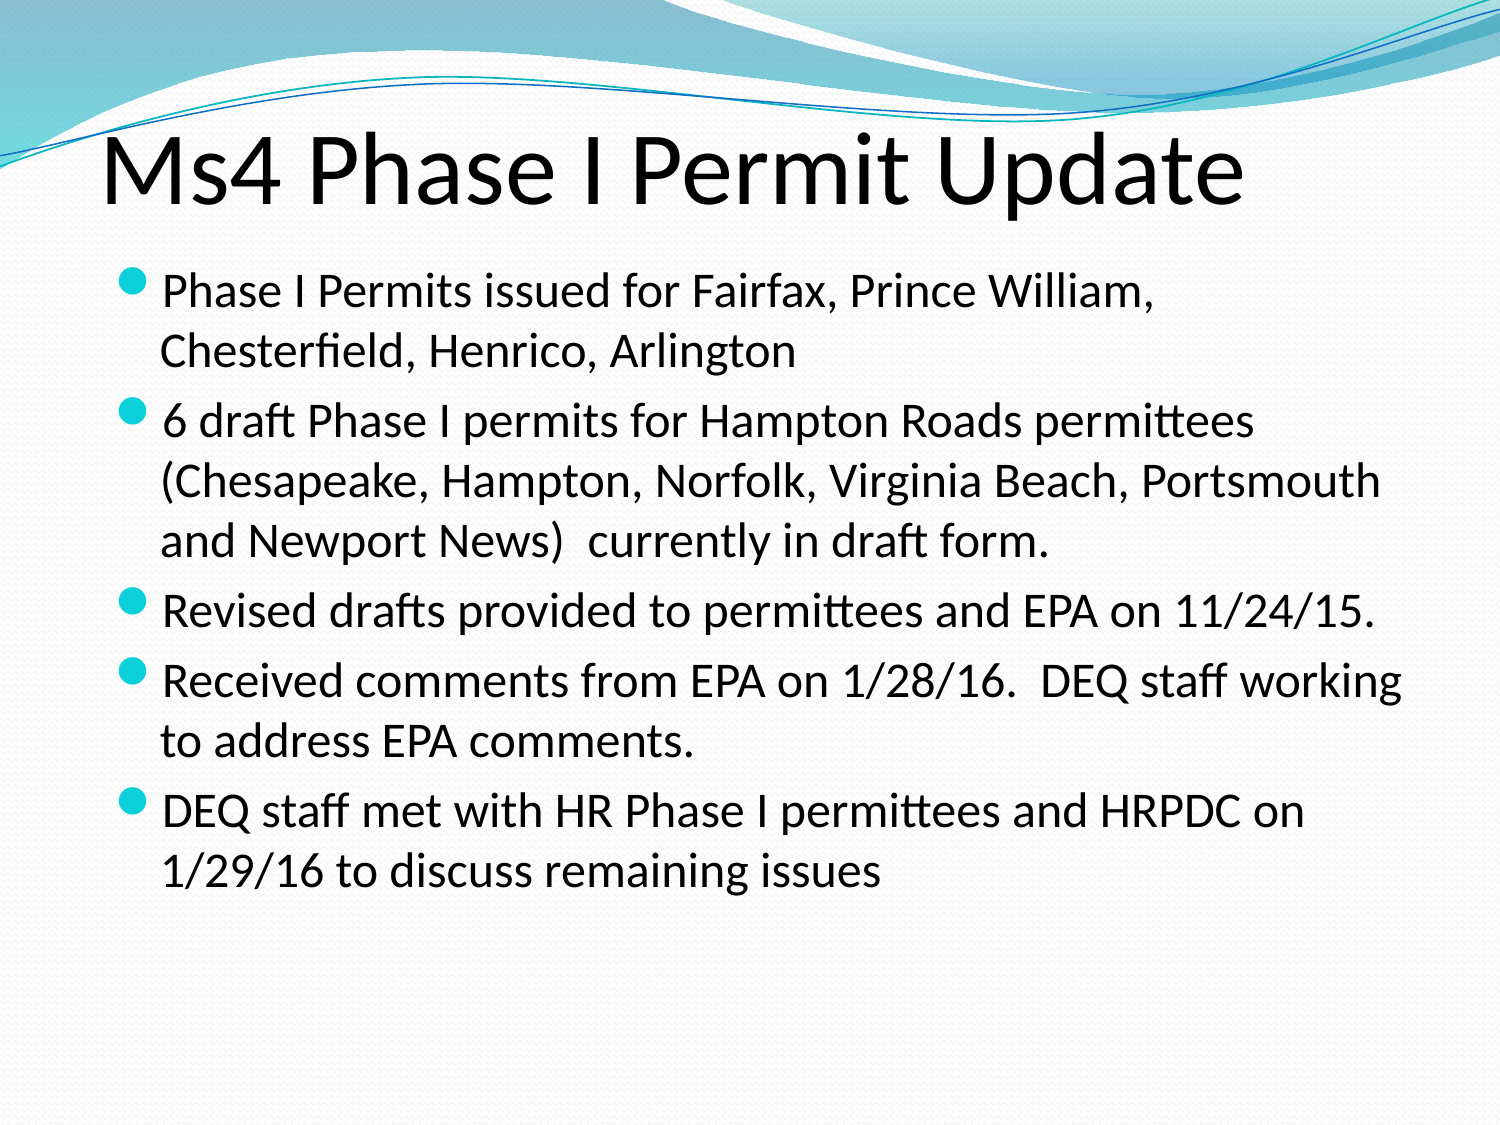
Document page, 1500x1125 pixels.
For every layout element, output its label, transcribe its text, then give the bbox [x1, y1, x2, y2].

list Phase I Permits issued for Fairfax, Prince William, Chesterfield, Henrico, Arlington 6 draft Phase I permits for Hampton Roads permittees (Chesapeake, Hampton, Norfolk, Virginia Beach, Portsmouth and Newport News) currently in draft form. Revised drafts provided to permittees and EPA on 11/24/15. Received comments from EPA on 1/28/16. DEQ staff working to address EPA comments. DEQ staff met with HR Phase I permittees and HRPDC on 1/29/16 to discuss remaining issues [99, 249, 1425, 988]
title Ms4 Phase I Permit Update [99, 87, 1425, 225]
